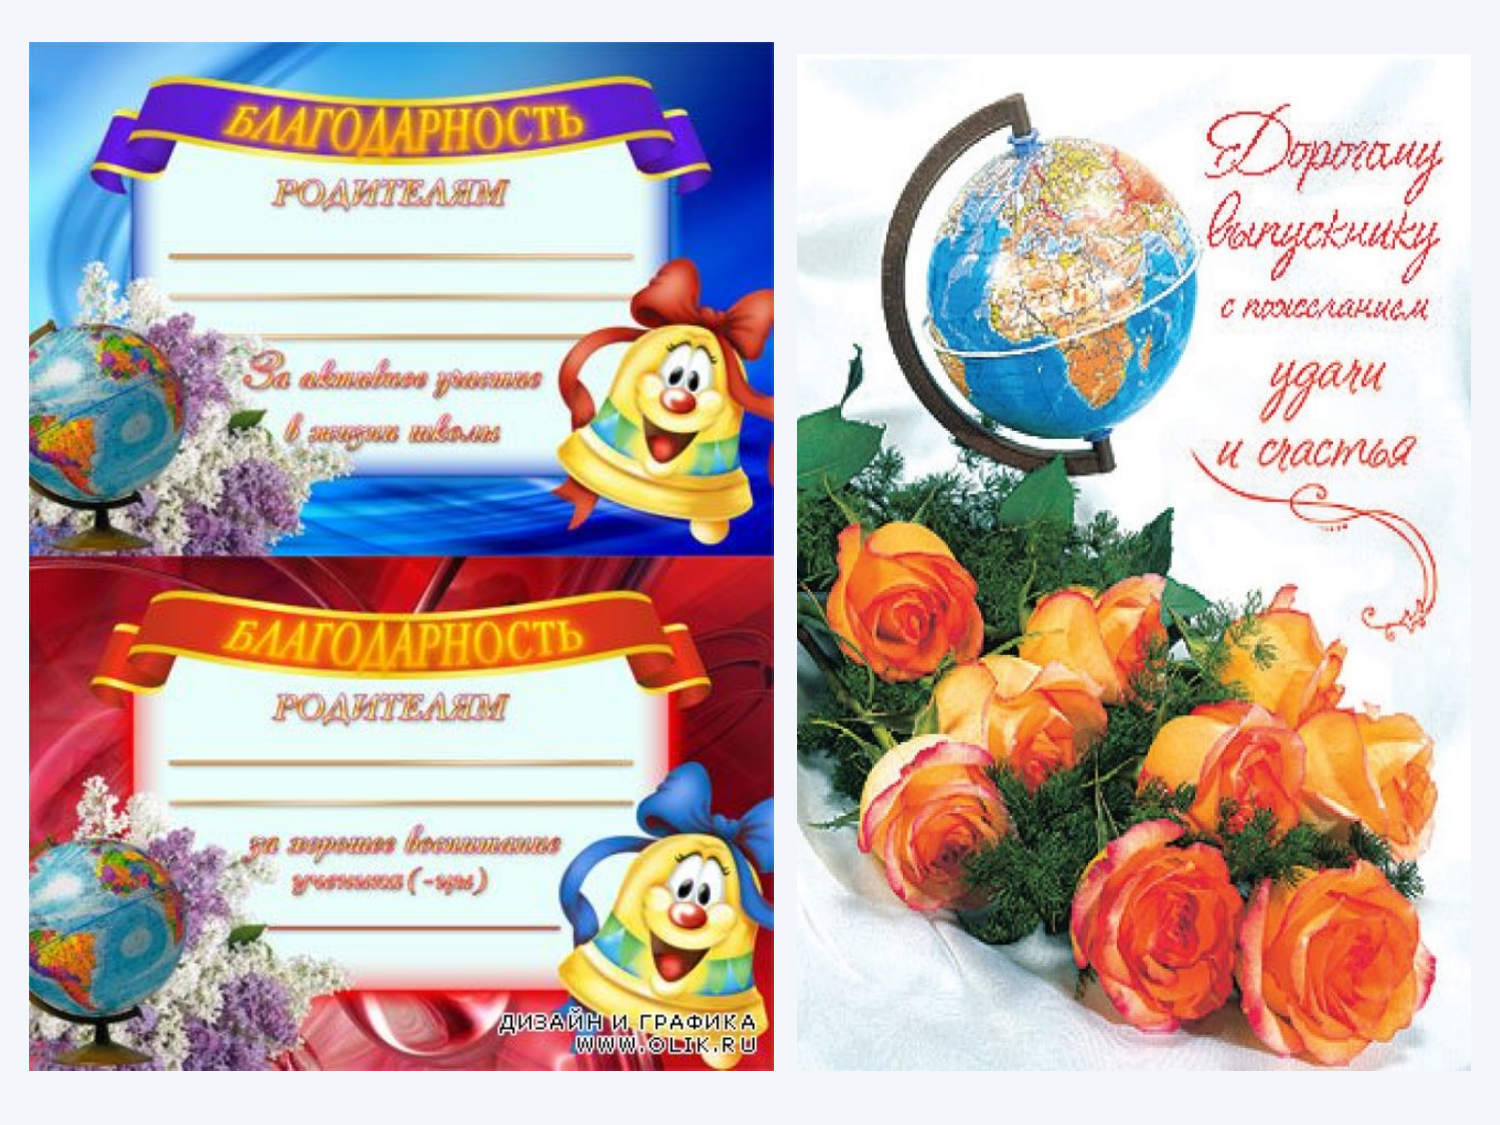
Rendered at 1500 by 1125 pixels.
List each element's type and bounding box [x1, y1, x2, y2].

picture [29, 42, 774, 1071]
picture [796, 54, 1471, 1071]
